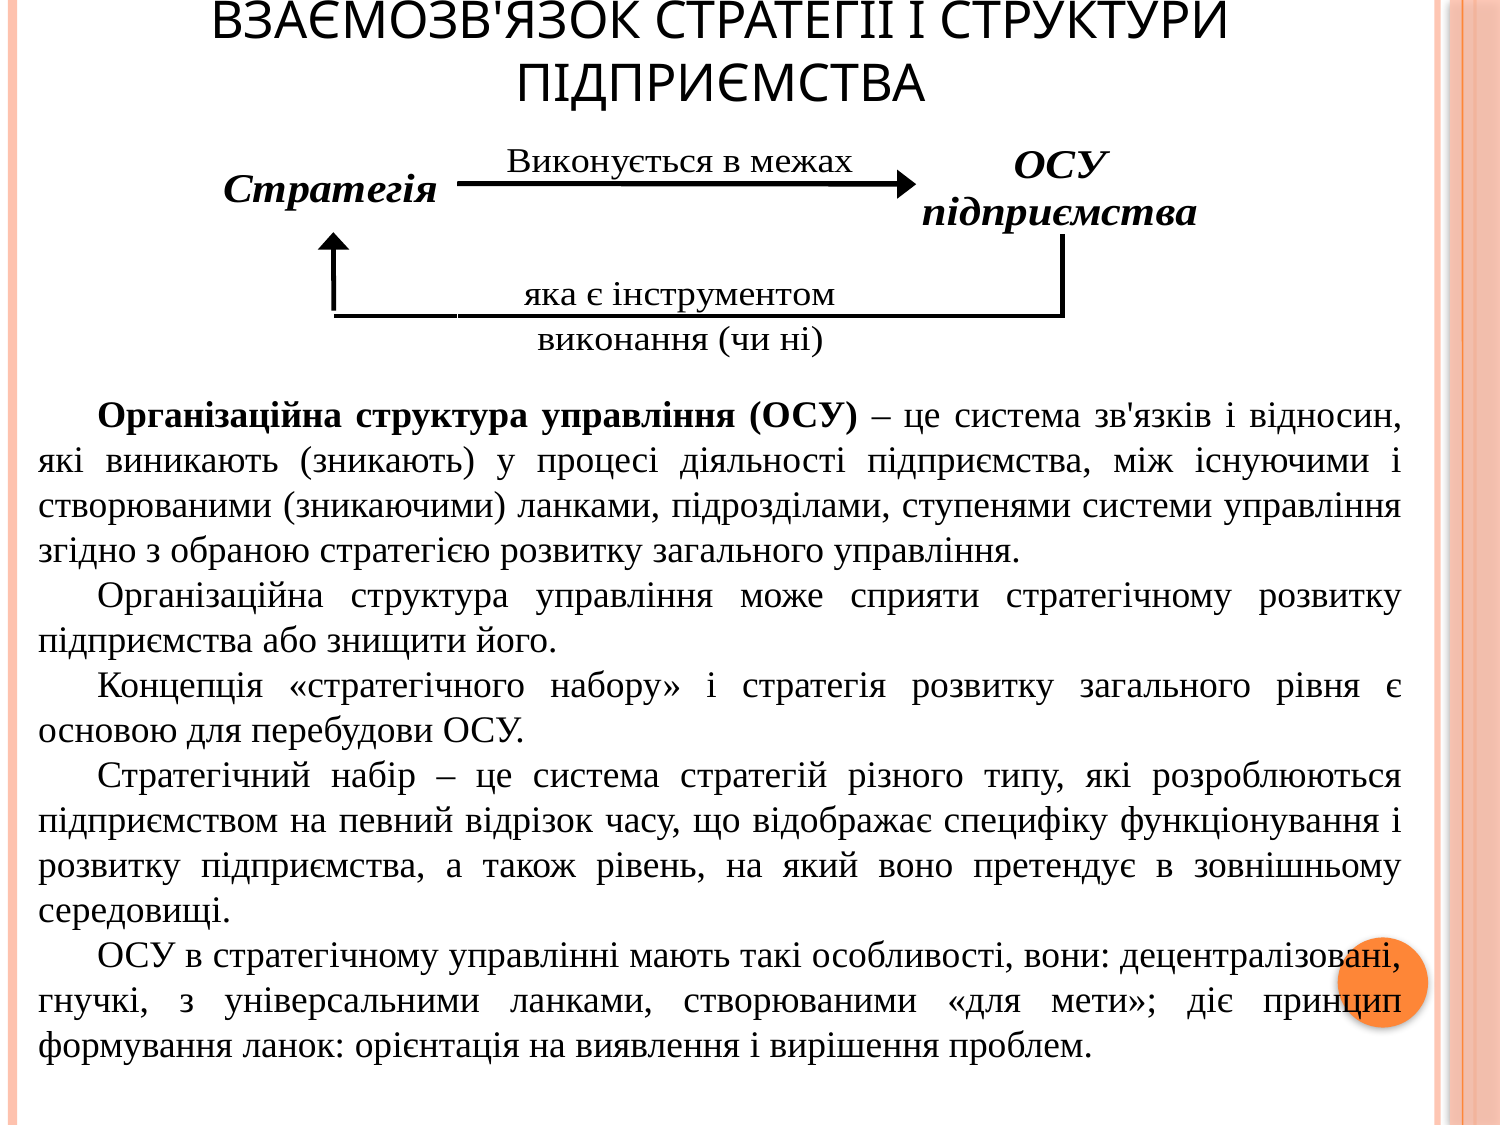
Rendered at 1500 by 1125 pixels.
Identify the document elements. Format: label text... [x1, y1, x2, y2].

text_box Організаційна структура управління (ОСУ) – це система зв'язків і відносин, які виникають (зникають) у процесі діяльності підприємства, між існуючими і створюваними (зникаючими) ланками, підрозділами, ступенями системи управління згідно з обраною стратегією розвитку загального управління. Організаційна структура управління може сприяти стратегічному розвитку підприємства або знищити його. Концепція «стратегічного набору» і стратегія розвитку загального рівня є основою для перебудови ОСУ. Стратегічний набір – це система стратегій різного типу, які розроблюються підприємством на певний відрізок часу, що відображає специфіку функціонування і розвитку підприємства, а також рівень, на який воно претендує в зовнішньому середовищі. ОСУ в стратегічному управлінні мають такі особливості, вони: децентралізовані, гнучкі, з універсальними ланками, створюваними «для мети»; діє принцип формування ланок: орієнтація на виявлення і вирішення проблем. [23, 382, 1418, 1118]
title Взаємозв'язок стратегії і структури підприємства [0, 23, 1442, 119]
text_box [163, 140, 1260, 399]
